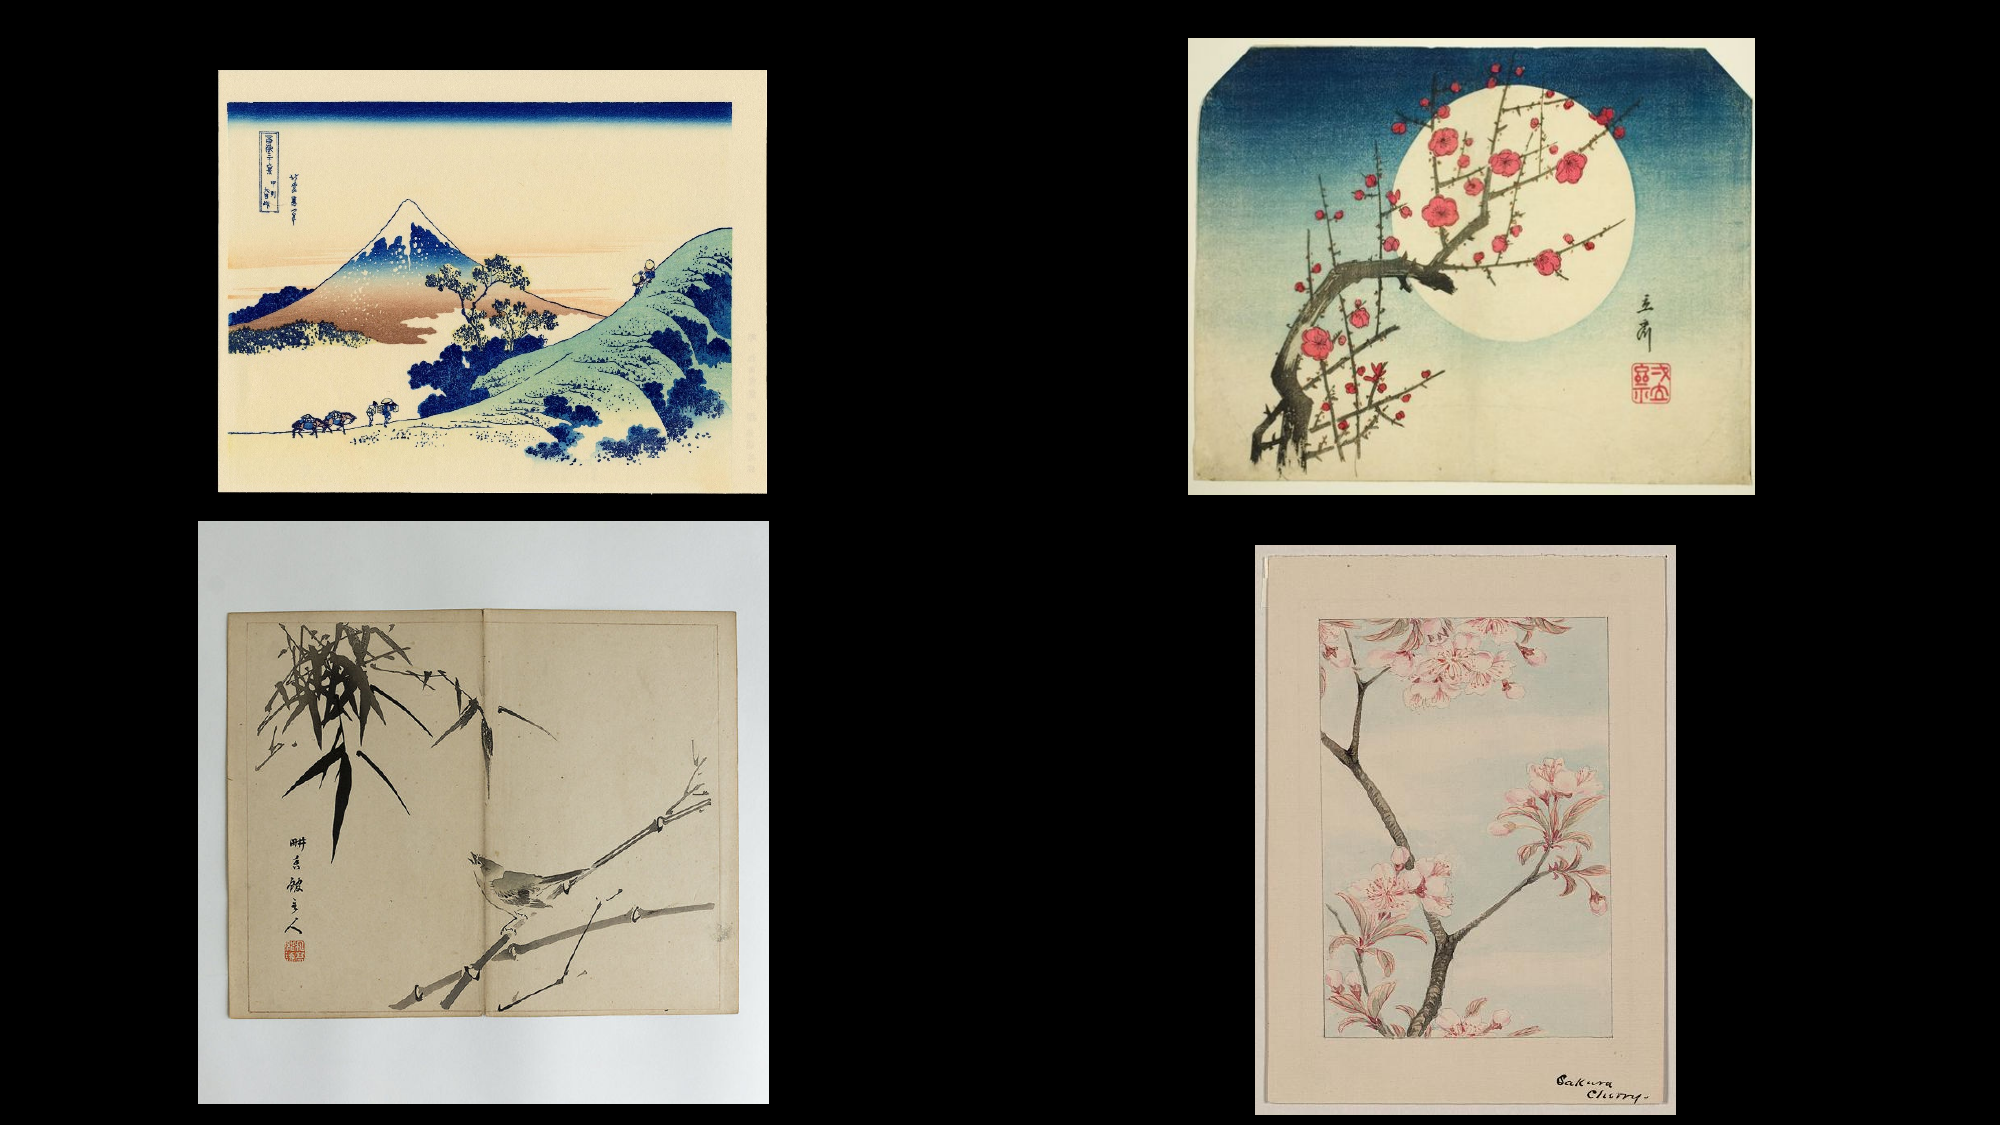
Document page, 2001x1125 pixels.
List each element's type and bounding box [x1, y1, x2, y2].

picture [214, 70, 769, 495]
picture [198, 521, 769, 1104]
picture [1255, 545, 1676, 1115]
picture [1188, 38, 1755, 495]
